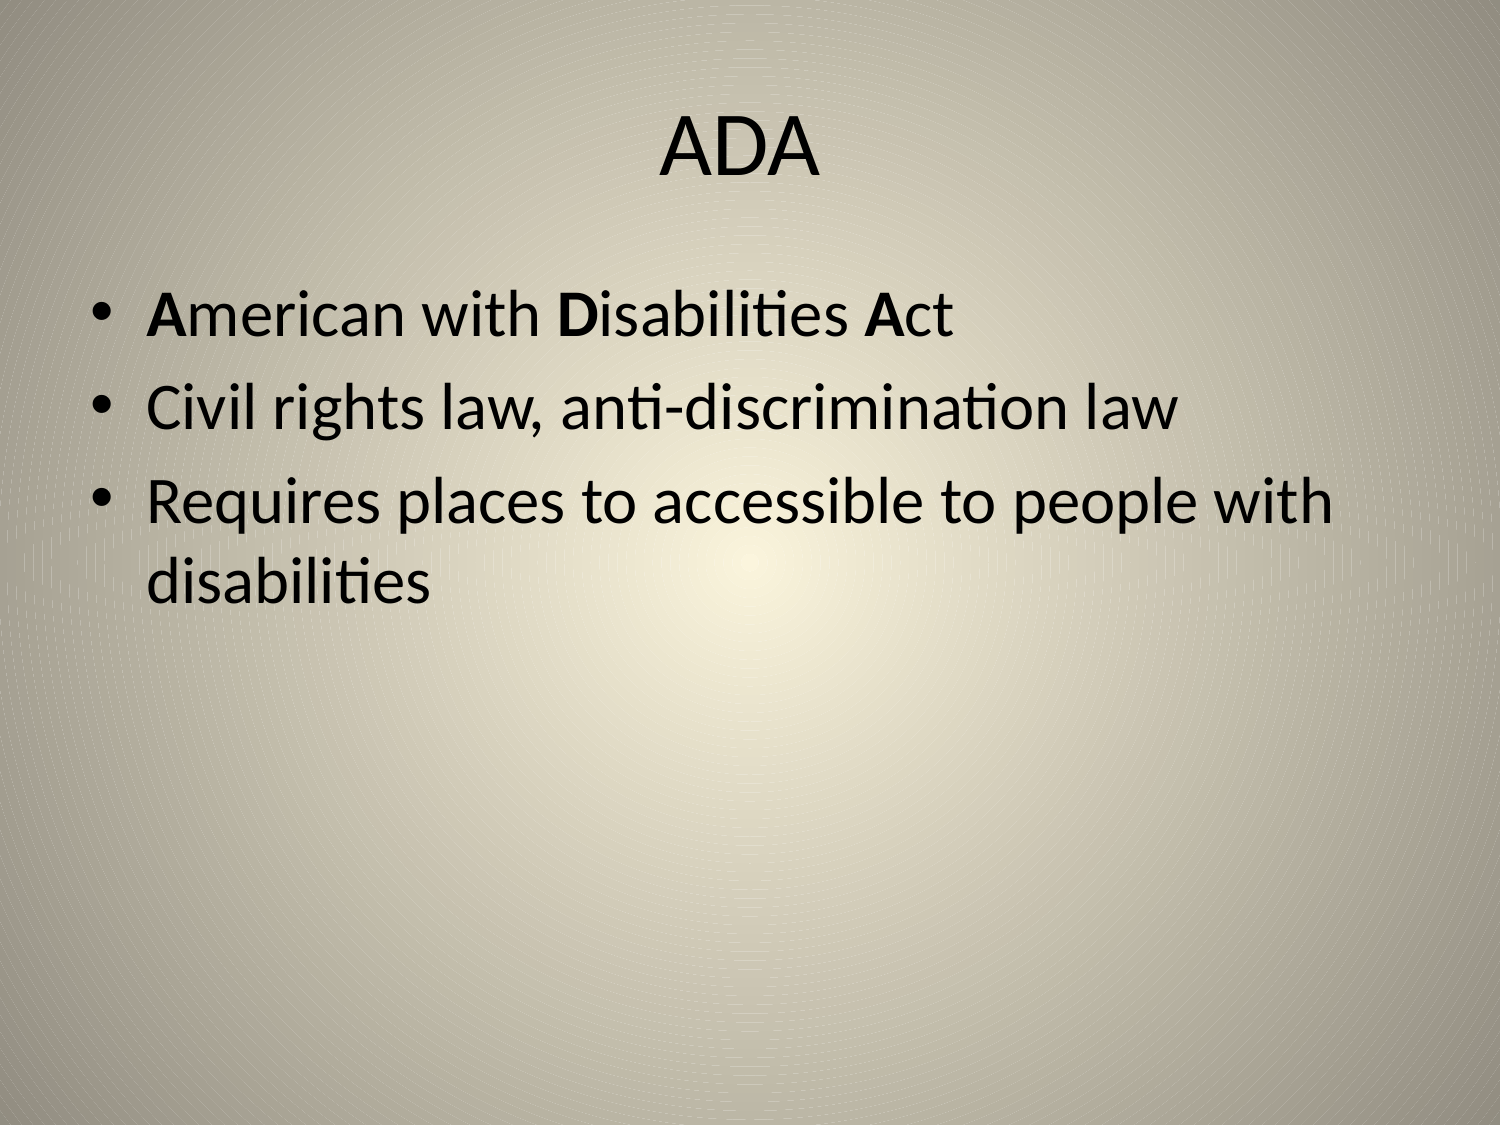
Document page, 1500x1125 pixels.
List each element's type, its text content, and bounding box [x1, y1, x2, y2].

list American with Disabilities Act Civil rights law, anti-discrimination law Requires places to accessible to people with disabilities [75, 262, 1425, 1005]
title ADA [75, 45, 1425, 233]
